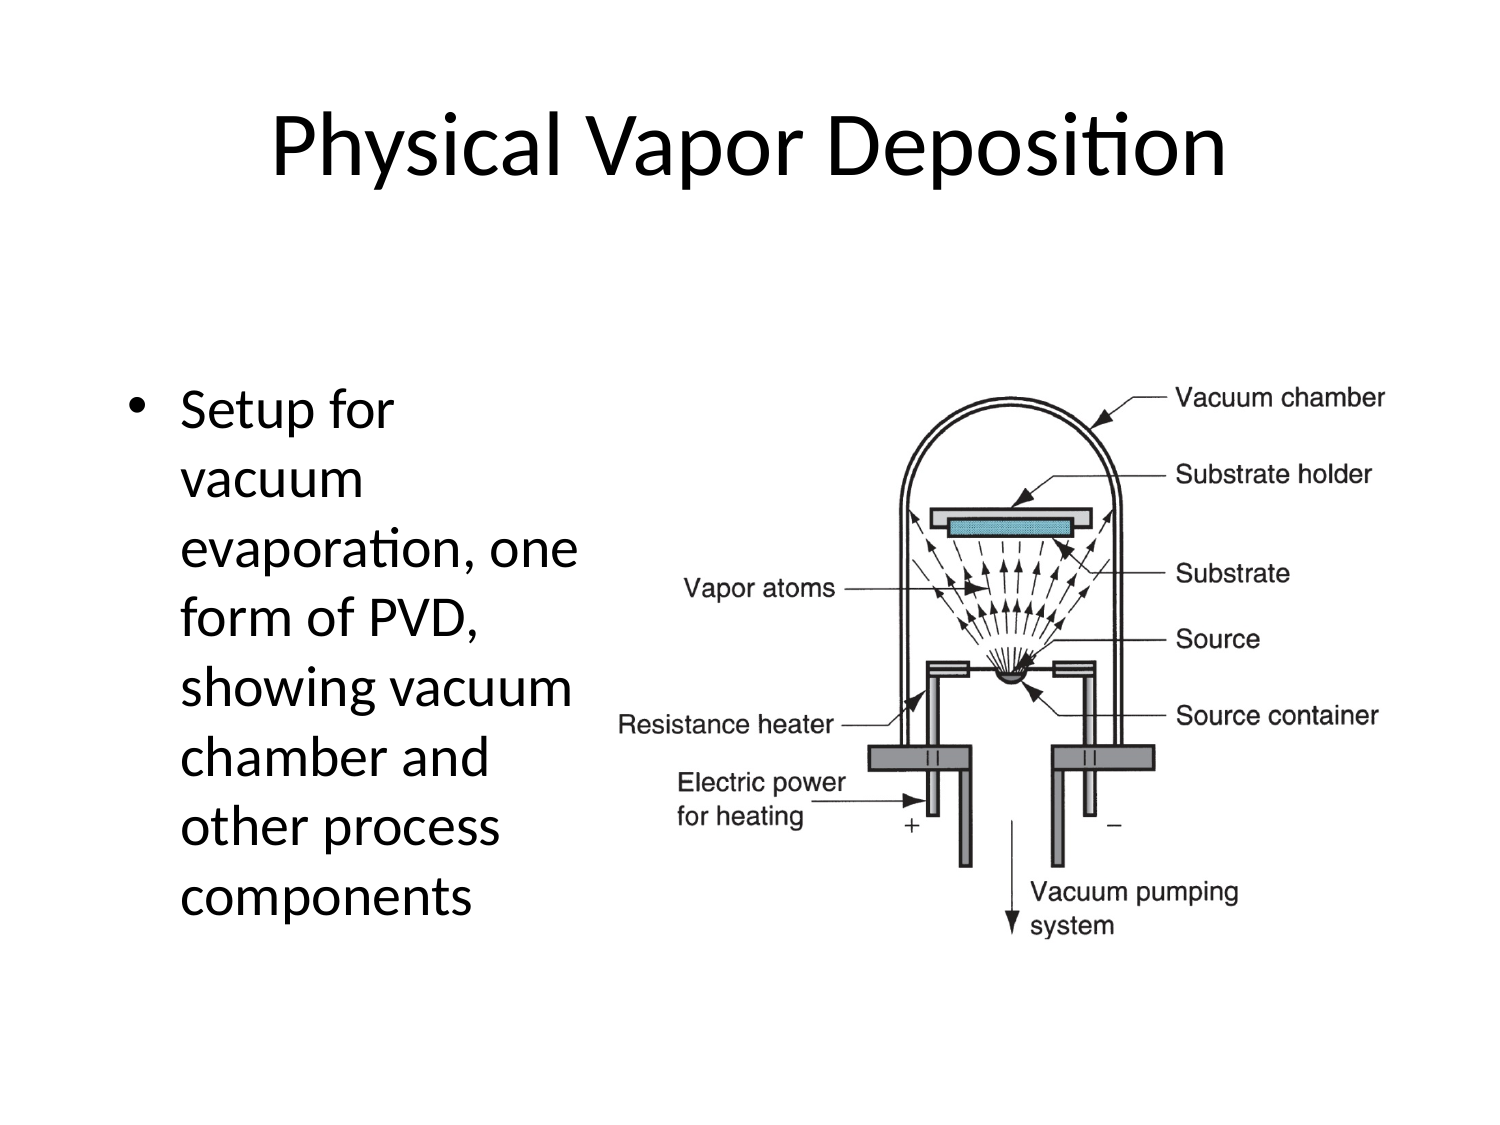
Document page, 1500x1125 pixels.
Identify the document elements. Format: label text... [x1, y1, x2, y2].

picture [612, 374, 1388, 950]
title Physical Vapor Deposition [74, 44, 1426, 233]
list Setup for vacuum evaporation, one form of PVD, showing vacuum chamber and other process components [112, 362, 601, 1001]
